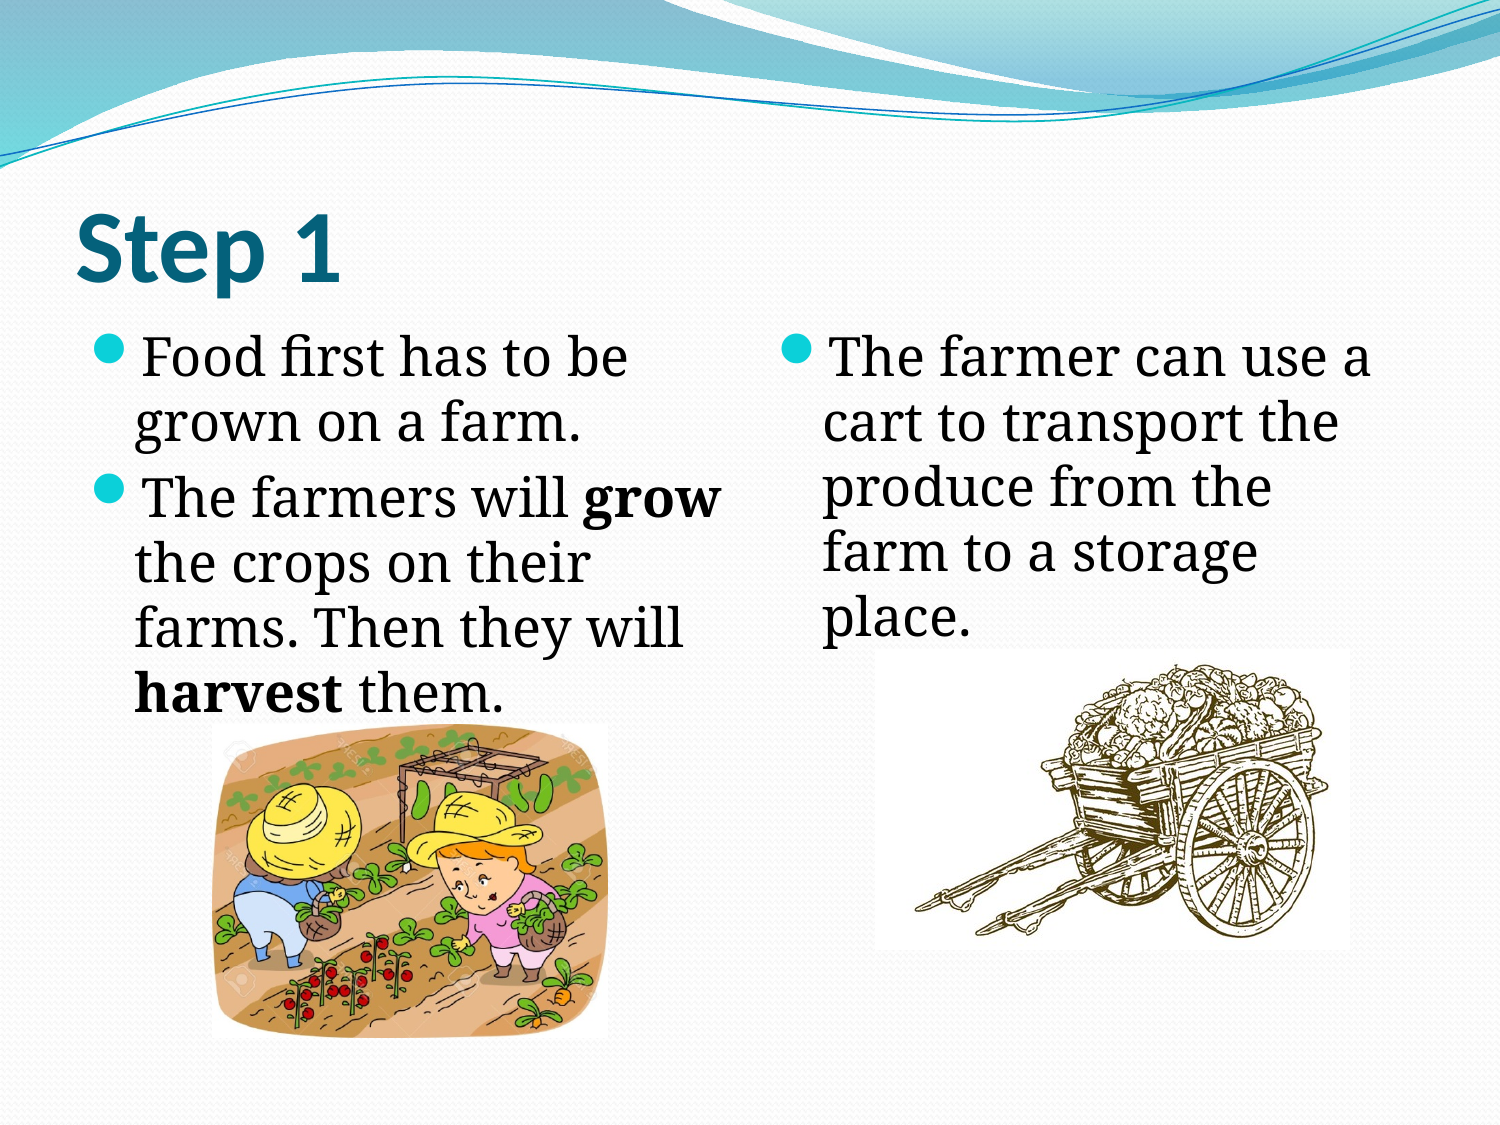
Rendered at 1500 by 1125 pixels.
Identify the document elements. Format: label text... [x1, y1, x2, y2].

title Step 1 [75, 115, 1425, 303]
list The farmer can use a cart to transport the produce from the farm to a storage place. [762, 314, 1425, 1043]
list Food first has to be grown on a farm. The farmers will grow the crops on their farms. Then they will harvest them. [75, 314, 738, 1043]
picture [212, 724, 608, 1038]
picture [874, 649, 1351, 951]
